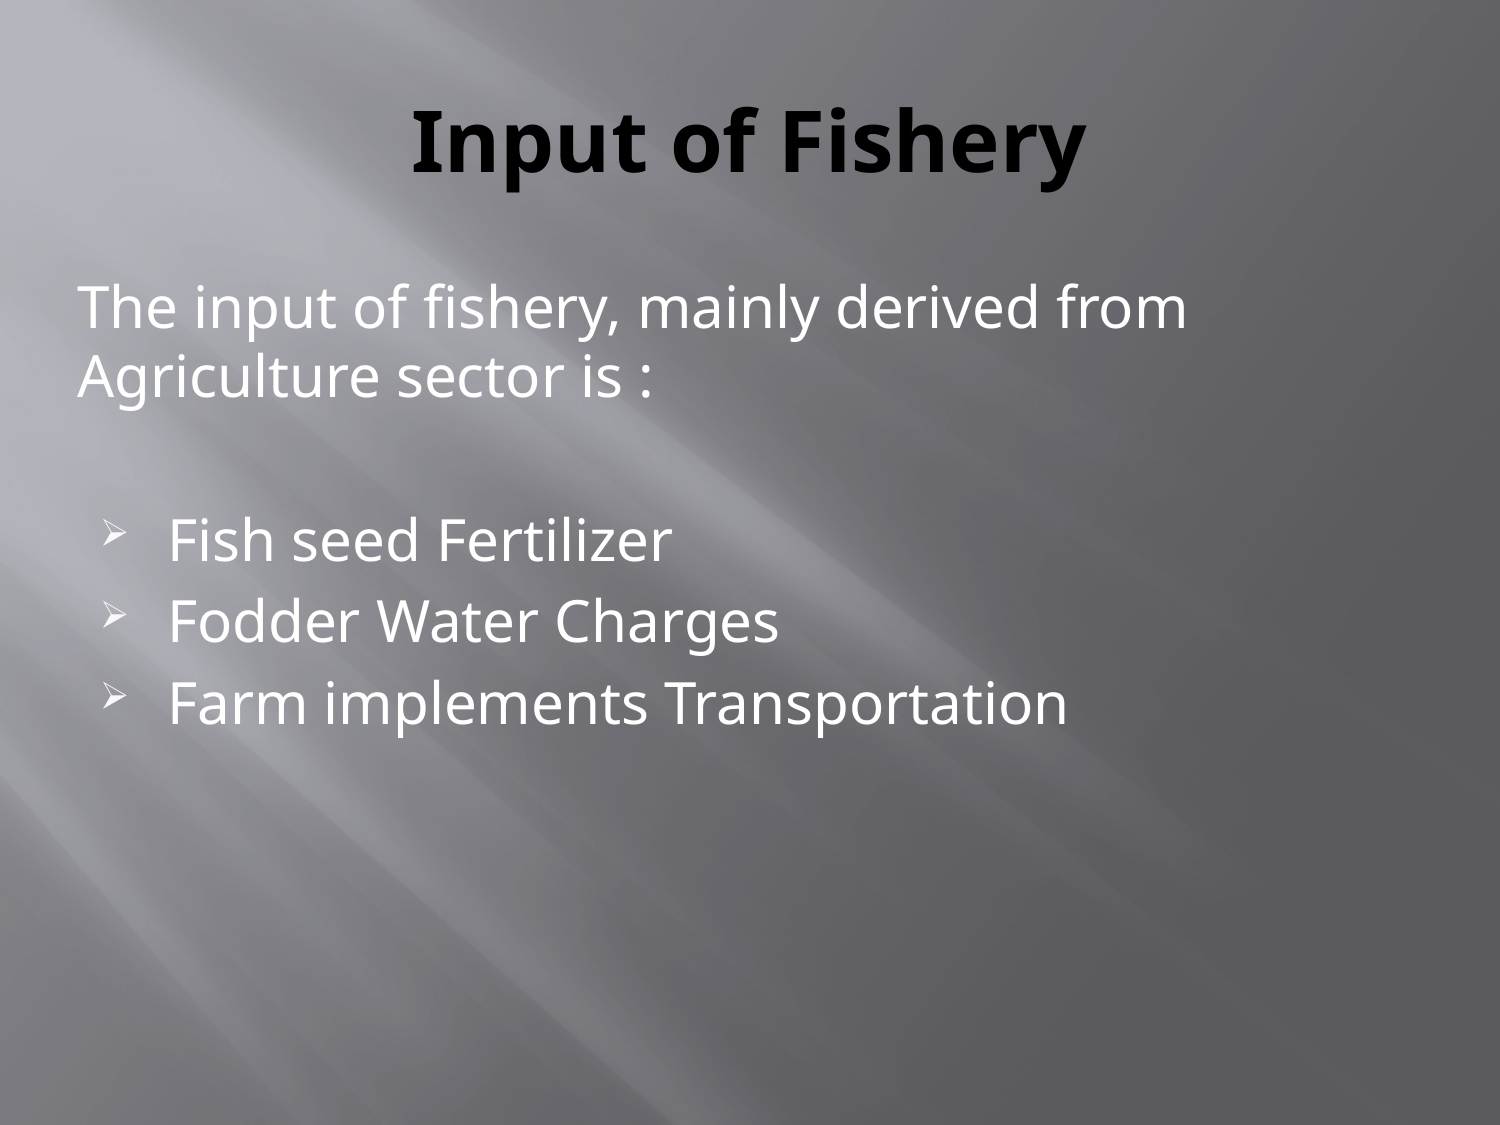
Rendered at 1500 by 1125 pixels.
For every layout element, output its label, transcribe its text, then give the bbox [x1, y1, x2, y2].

list The input of fishery, mainly derived from Agriculture sector is : Fish seed Fertilizer Fodder Water Charges Farm implements Transportation [62, 262, 1413, 1005]
title Input of Fishery [75, 45, 1425, 233]
